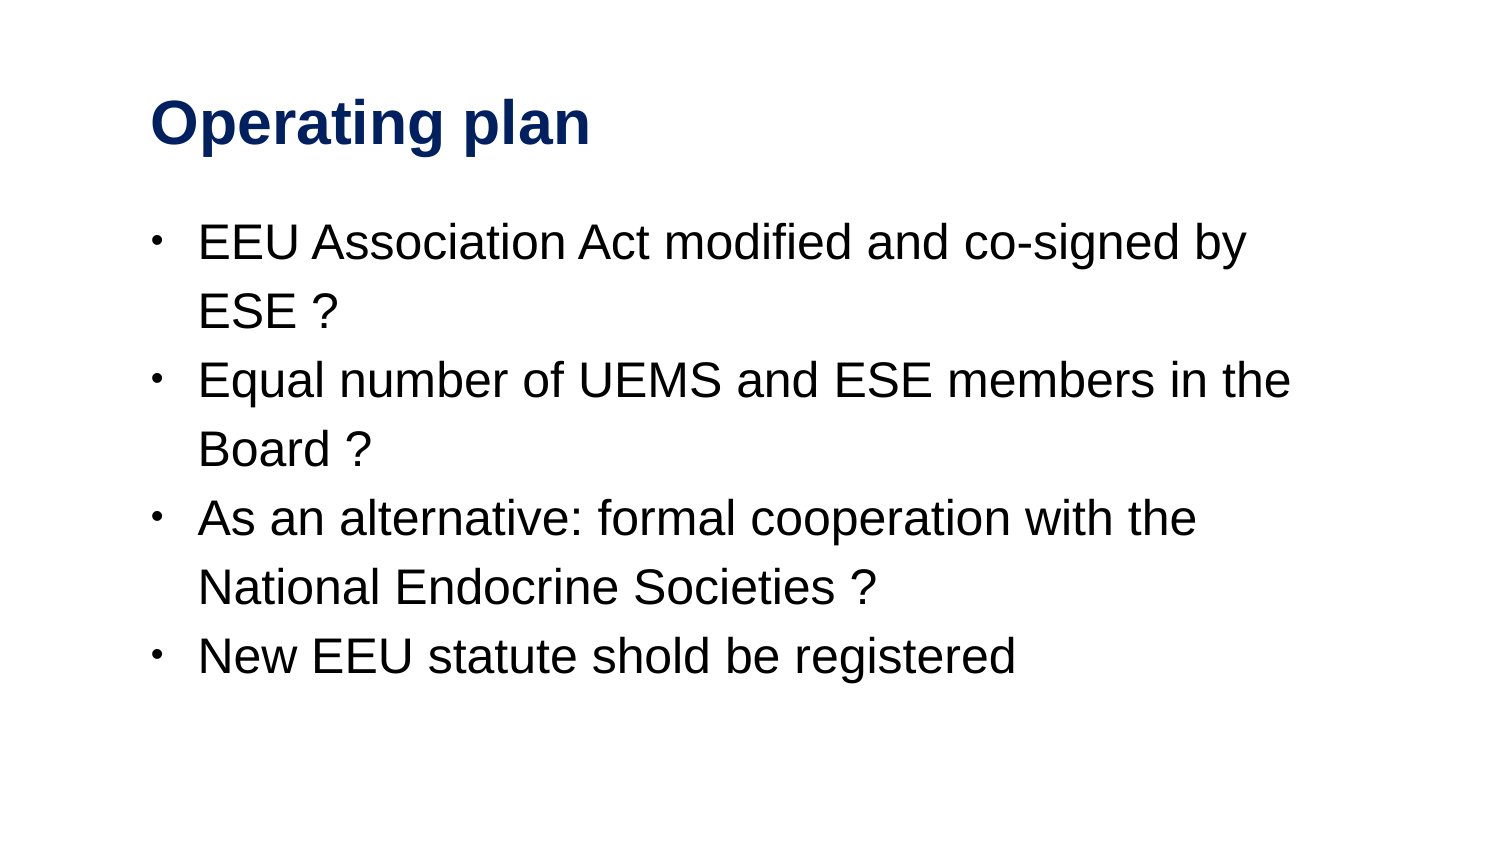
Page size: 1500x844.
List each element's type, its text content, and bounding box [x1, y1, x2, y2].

title Operating plan [135, 55, 1500, 150]
list EEU Association Act modified and co-signed by ESE ? Equal number of UEMS and ESE members in the Board ? As an alternative: formal cooperation with the National Endocrine Societies ? New EEU statute shold be registered [135, 185, 1353, 746]
